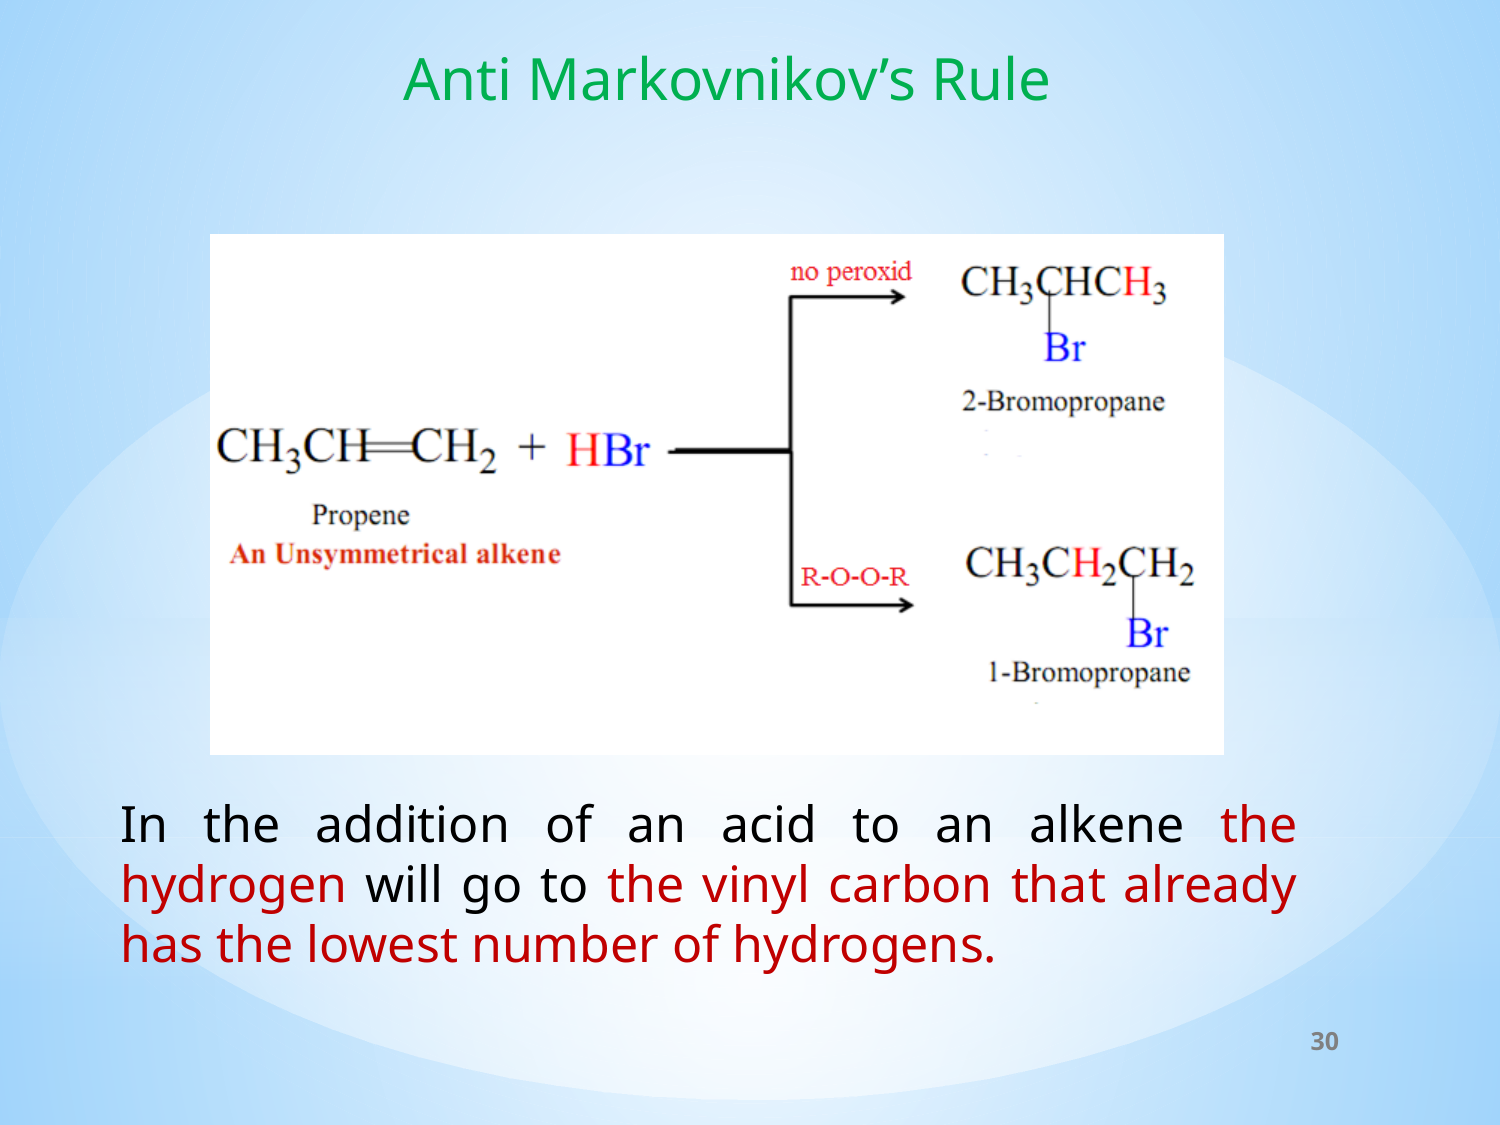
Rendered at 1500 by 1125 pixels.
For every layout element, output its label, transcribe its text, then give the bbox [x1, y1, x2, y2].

slide_number 30 [1175, 1012, 1475, 1073]
text_box Anti Markovnikov’s Rule [388, 35, 1082, 120]
text_box In the addition of an acid to an alkene the hydrogen will go to the vinyl carbon that already has the lowest number of hydrogens. [105, 785, 1313, 980]
picture [210, 234, 1224, 755]
